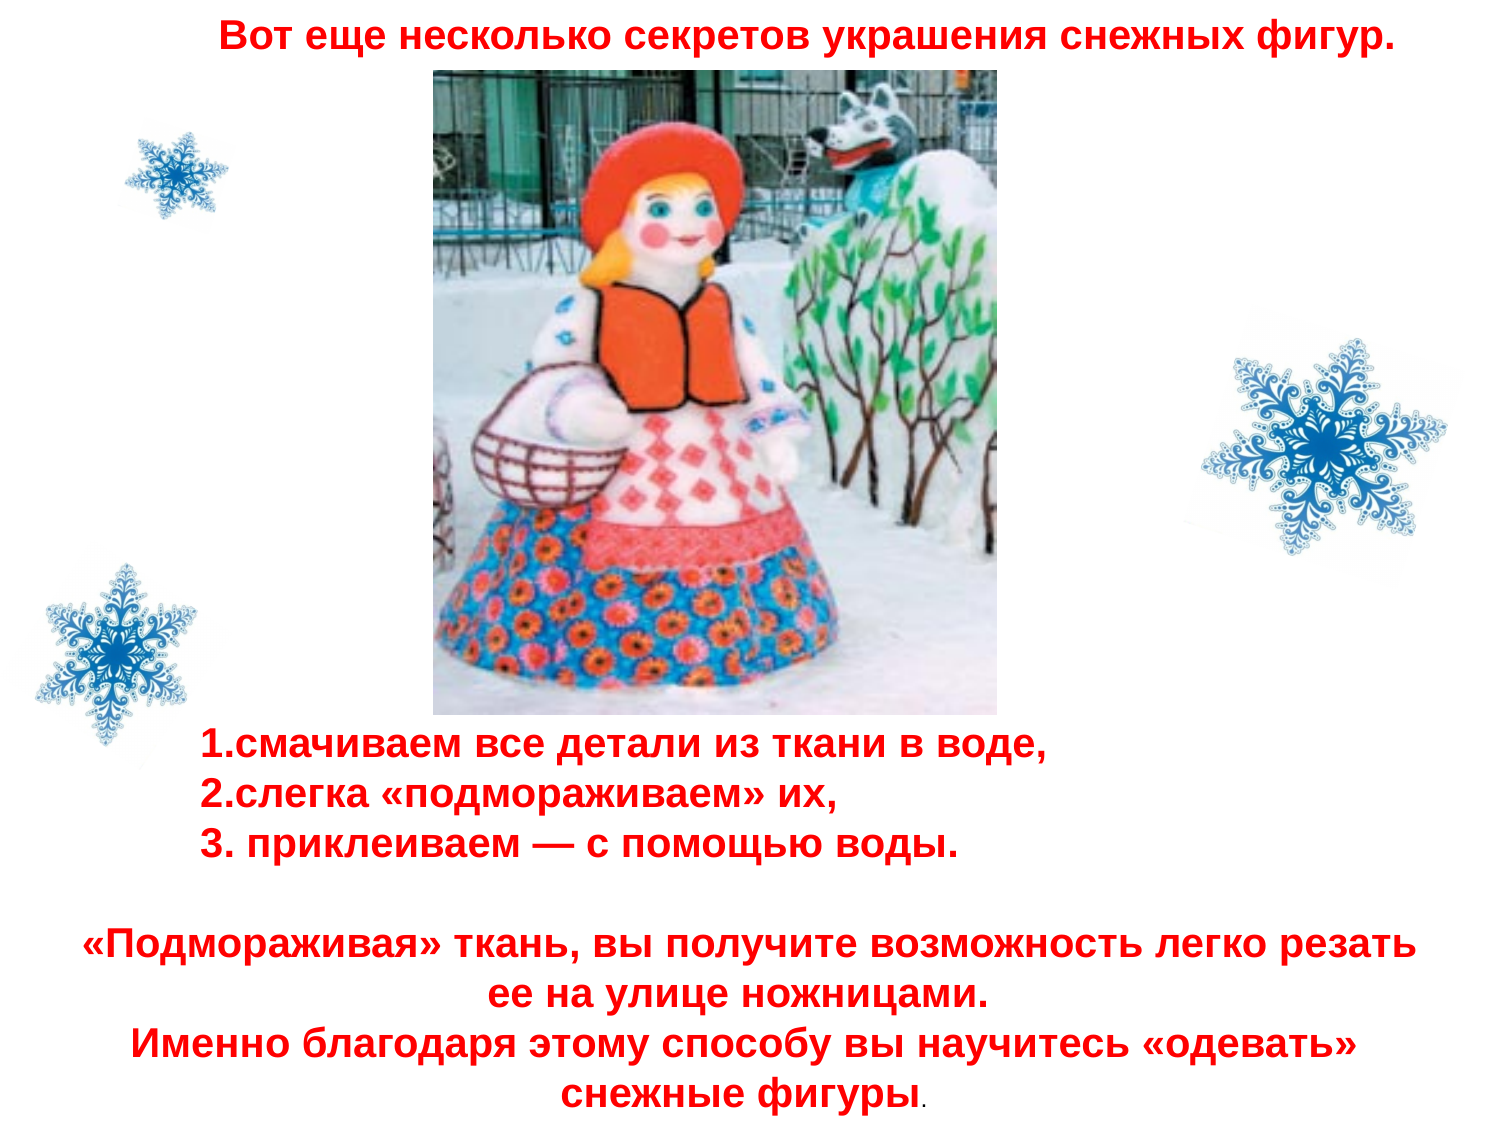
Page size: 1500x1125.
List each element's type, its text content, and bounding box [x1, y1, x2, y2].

picture [1, 540, 231, 769]
picture [1184, 305, 1464, 588]
text_box Вот еще несколько секретов украшения снежных фигур. [203, 0, 1412, 111]
text_box 1.смачиваем все детали из ткани в воде, 2.слегка «подмораживаем» их, 3. приклеиваем — с помощью воды. «Подмораживая» ткань, вы получите возможность легко резать ее на улице ножницами. Именно благодаря этому способу вы научитесь «одевать» снежные фигуры. [35, 707, 1454, 1123]
picture [433, 70, 997, 716]
picture [118, 118, 235, 233]
